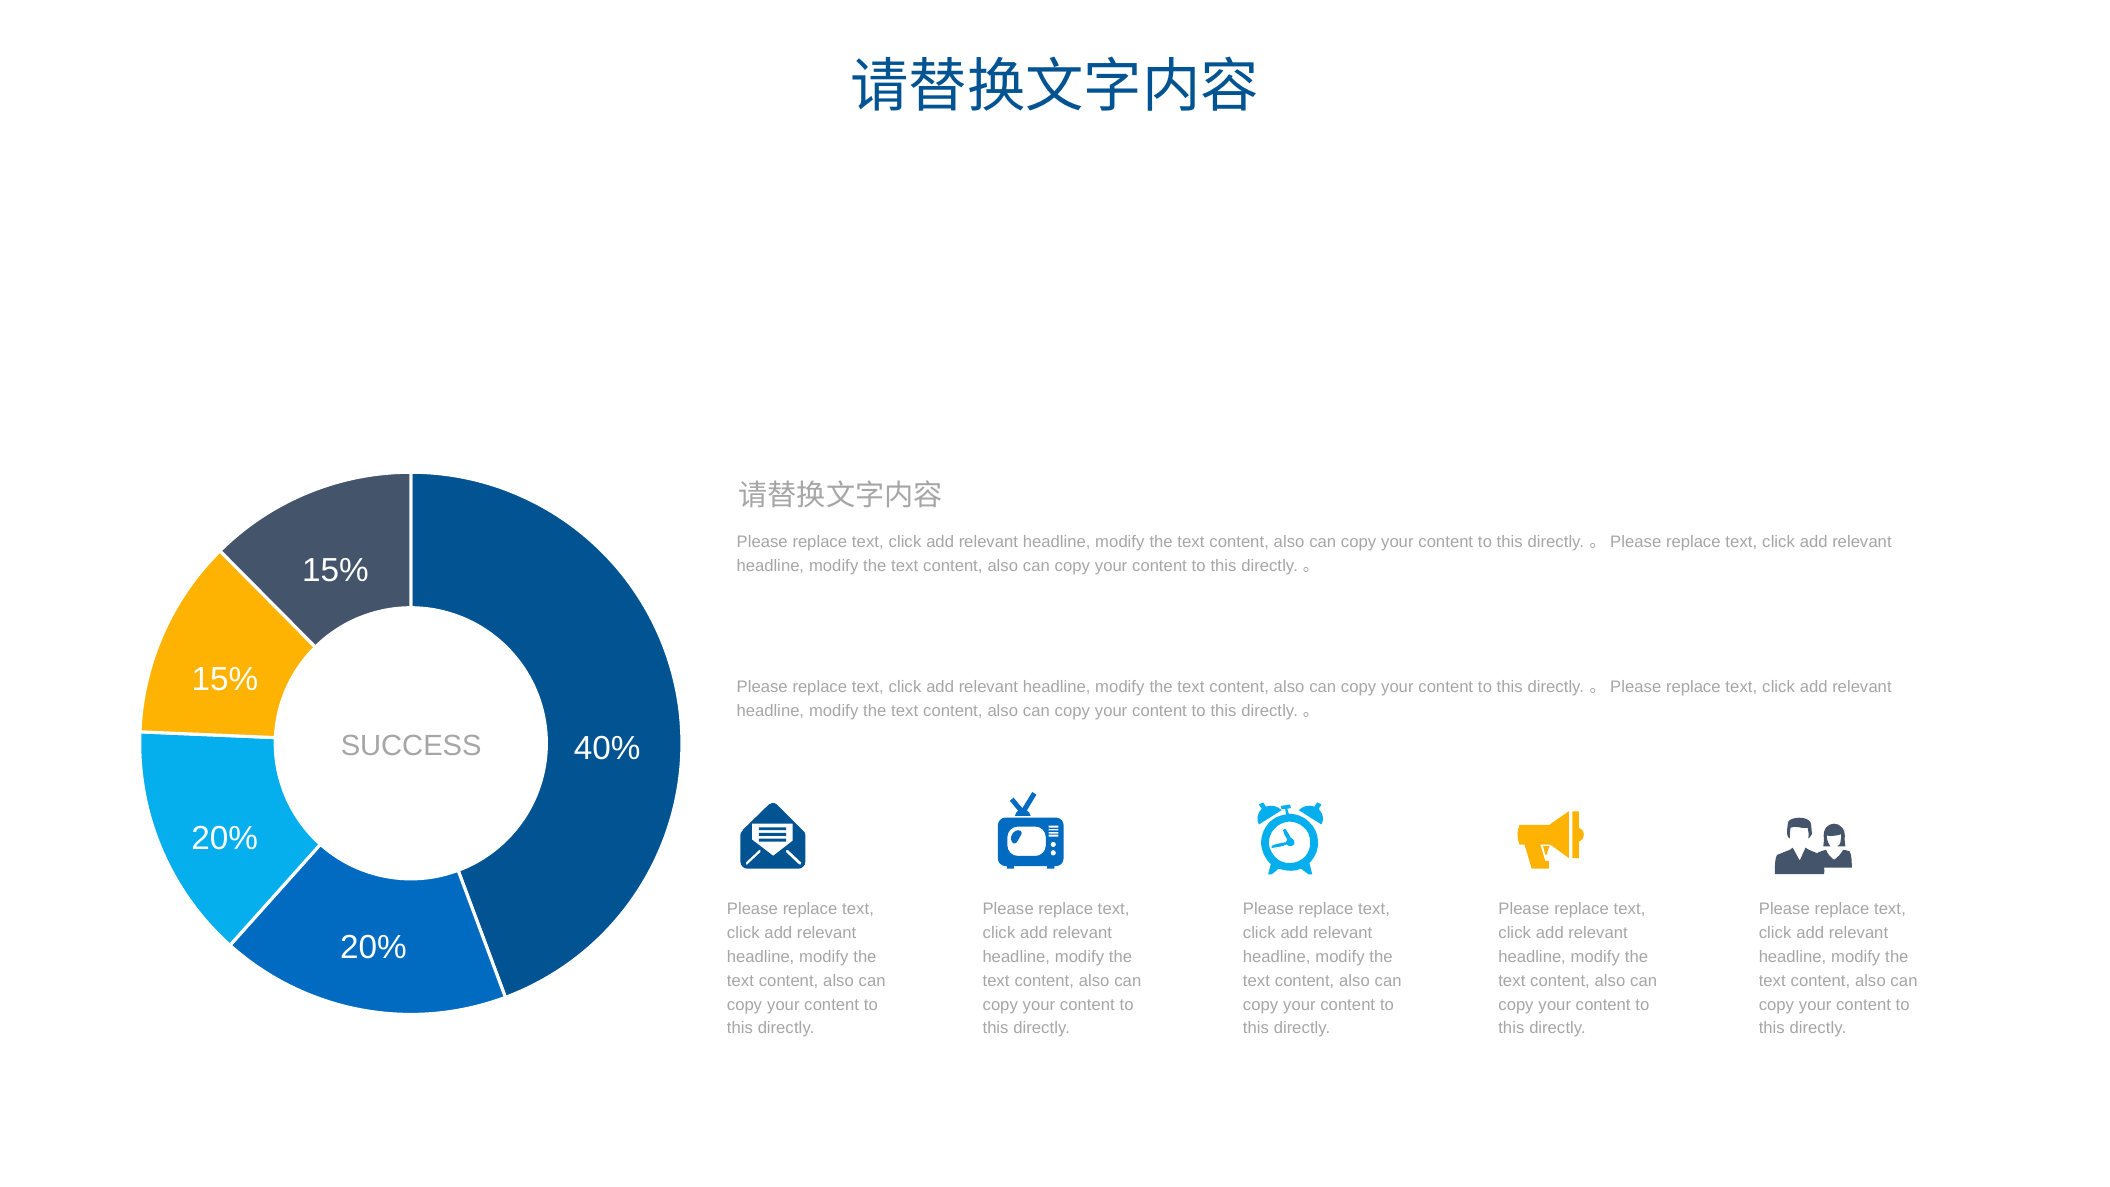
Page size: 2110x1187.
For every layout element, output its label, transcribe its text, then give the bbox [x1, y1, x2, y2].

text_box [1009, 792, 1037, 816]
text_box [997, 817, 1064, 869]
text_box Please replace text, click add relevant headline, modify the text content, also can copy your content to this directly. [967, 886, 1167, 1045]
text_box [1572, 811, 1584, 859]
text_box Please replace text, click add relevant headline, modify the text content, also can copy your content to this directly. [1744, 886, 1943, 1045]
text_box 请替换文字内容 [795, 26, 1314, 125]
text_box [79, 460, 743, 1026]
text_box [1257, 802, 1319, 875]
text_box Please replace text, click add relevant headline, modify the text content, also can copy your content to this directly. [1228, 886, 1427, 1045]
text_box [1787, 817, 1812, 839]
text_box Please replace text, click add relevant headline, modify the text content, also can copy your content to this directly. [1483, 886, 1683, 1045]
text_box [1517, 811, 1569, 869]
text_box [1298, 802, 1323, 825]
text_box Please replace text, click add relevant headline, modify the text content, also can copy your content to this directly.。Please replace text, click add relevant headline, modify the text content, also can copy your content to this directly.。 [743, 664, 1927, 728]
text_box 请替换文字内容 [743, 462, 965, 519]
text_box [1823, 823, 1846, 847]
text_box Please replace text, click add relevant headline, modify the text content, also can copy your content to this directly.。Please replace text, click add relevant headline, modify the text content, also can copy your content to this directly.。 [743, 519, 1927, 583]
text_box [743, 802, 806, 869]
text_box Please replace text, click add relevant headline, modify the text content, also can copy your content to this directly. [712, 886, 911, 1045]
text_box [1774, 847, 1852, 875]
